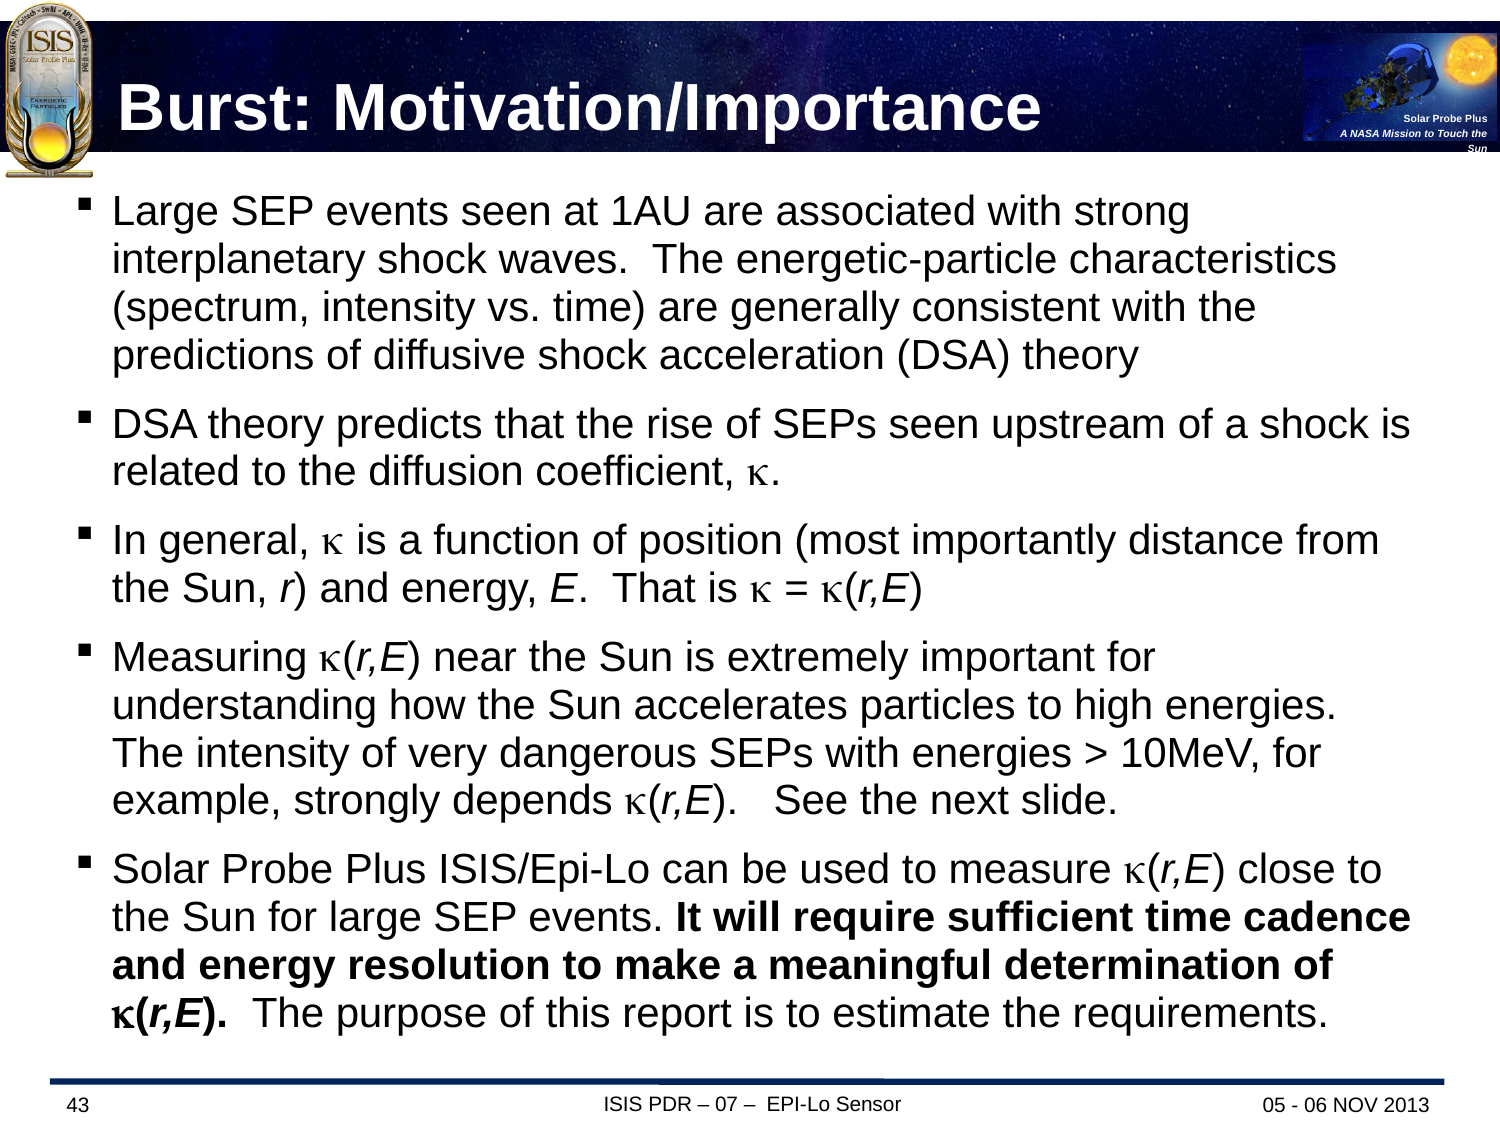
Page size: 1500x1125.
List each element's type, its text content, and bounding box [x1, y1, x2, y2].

title Burst: Motivation/Importance [117, 44, 1243, 163]
list Large SEP events seen at 1AU are associated with strong interplanetary shock waves. The energetic-particle characteristics (spectrum, intensity vs. time) are generally consistent with the predictions of diffusive shock acceleration (DSA) theory DSA theory predicts that the rise of SEPs seen upstream of a shock is related to the diffusion coefficient, . In general,  is a function of position (most importantly distance from the Sun, r) and energy, E. That is  = (r,E) Measuring (r,E) near the Sun is extremely important for understanding how the Sun accelerates particles to high energies. The intensity of very dangerous SEPs with energies > 10MeV, for example, strongly depends (r,E). See the next slide. Solar Probe Plus ISIS/Epi-Lo can be used to measure (r,E) close to the Sun for large SEP events. It will require sufficient time cadence and energy resolution to make a meaningful determination of (r,E). The purpose of this report is to estimate the requirements. [74, 187, 1426, 1063]
picture [0, 0, 1500, 179]
